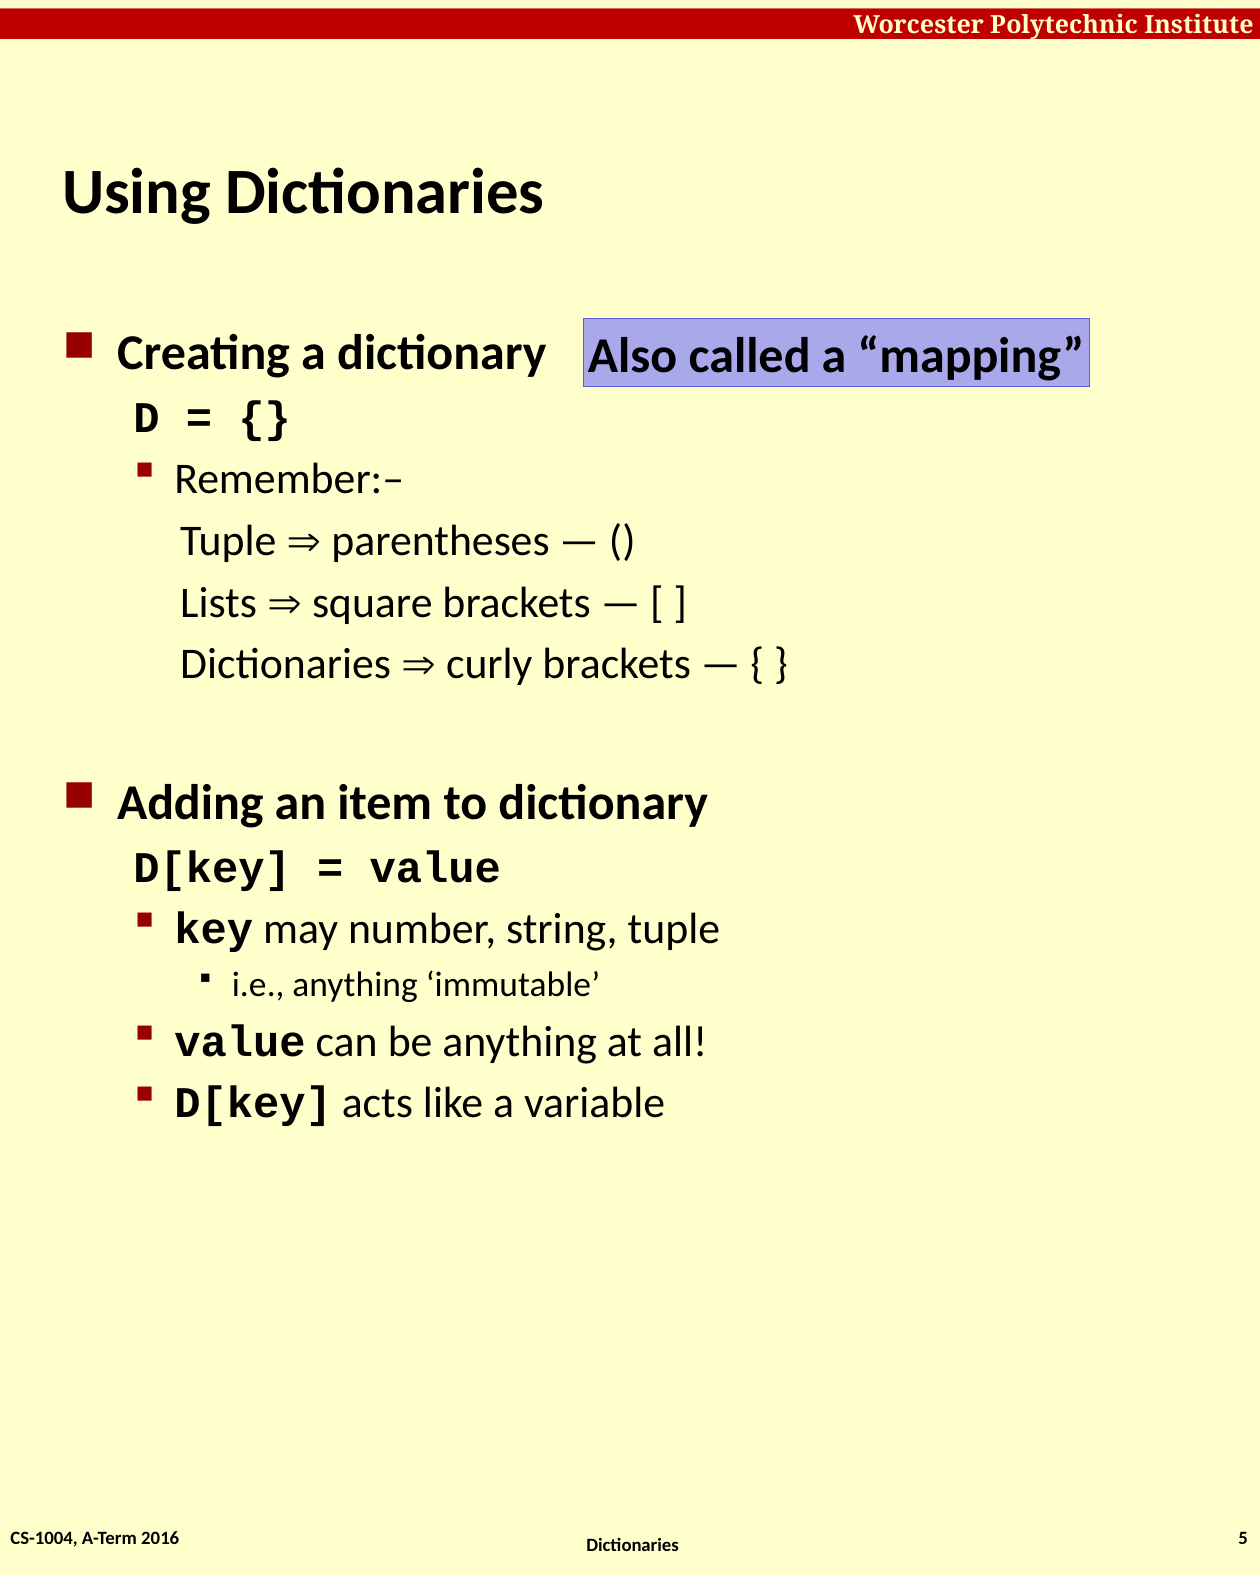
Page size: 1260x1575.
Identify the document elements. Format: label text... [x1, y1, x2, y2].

footer Dictionaries [577, 1531, 683, 1555]
slide_number 5 [1225, 1525, 1248, 1549]
list Creating a dictionary D = {} Remember:– Tuple  parentheses — () Lists  square brackets — [ ] Dictionaries  curly brackets — { } Adding an item to dictionary D[key] = value key may number, string, tuple i.e., anything ‘immutable’ value can be anything at all! D[key] acts like a variable [54, 312, 1143, 1455]
title Using Dictionaries [48, 99, 1096, 276]
slide_number CS-1004, A-Term 2016 [10, 1525, 211, 1549]
text_box Also called a “mapping” [583, 318, 1090, 387]
